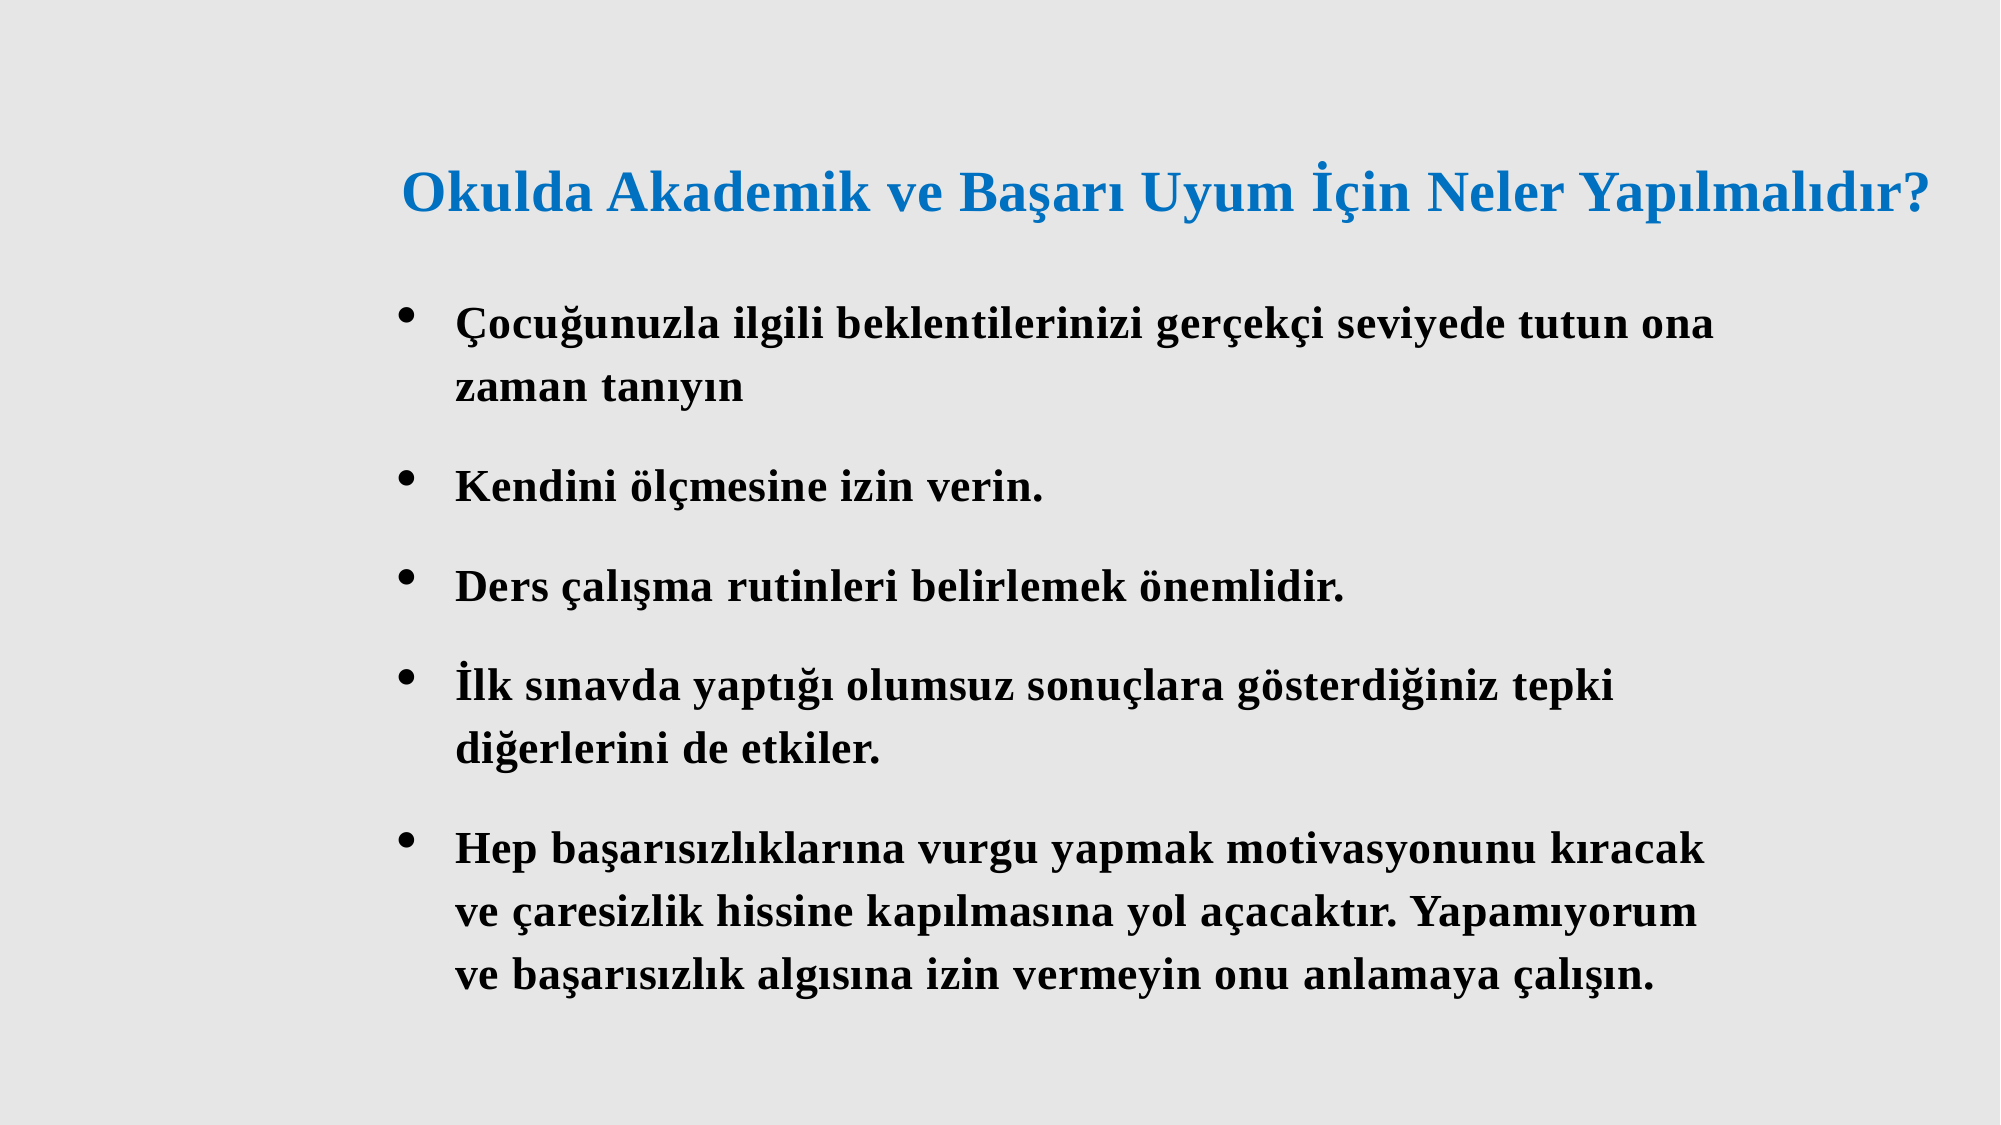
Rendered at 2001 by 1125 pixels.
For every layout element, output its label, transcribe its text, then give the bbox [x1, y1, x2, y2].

title Okulda Akademik ve Başarı Uyum İçin Neler Yapılmalıdır? [386, 84, 2000, 302]
list Çocuğunuzla ilgili beklentilerinizi gerçekçi seviyede tutun ona zaman tanıyın Kendini ölçmesine izin verin. Ders çalışma rutinleri belirlemek önemlidir. İlk sınavda yaptığı olumsuz sonuçlara gösterdiğiniz tepki diğerlerini de etkiler. Hep başarısızlıklarına vurgu yapmak motivasyonunu kıracak ve çaresizlik hissine kapılmasına yol açacaktır. Yapamıyorum ve başarısızlık algısına izin vermeyin onu anlamaya çalışın. [383, 277, 1749, 1021]
